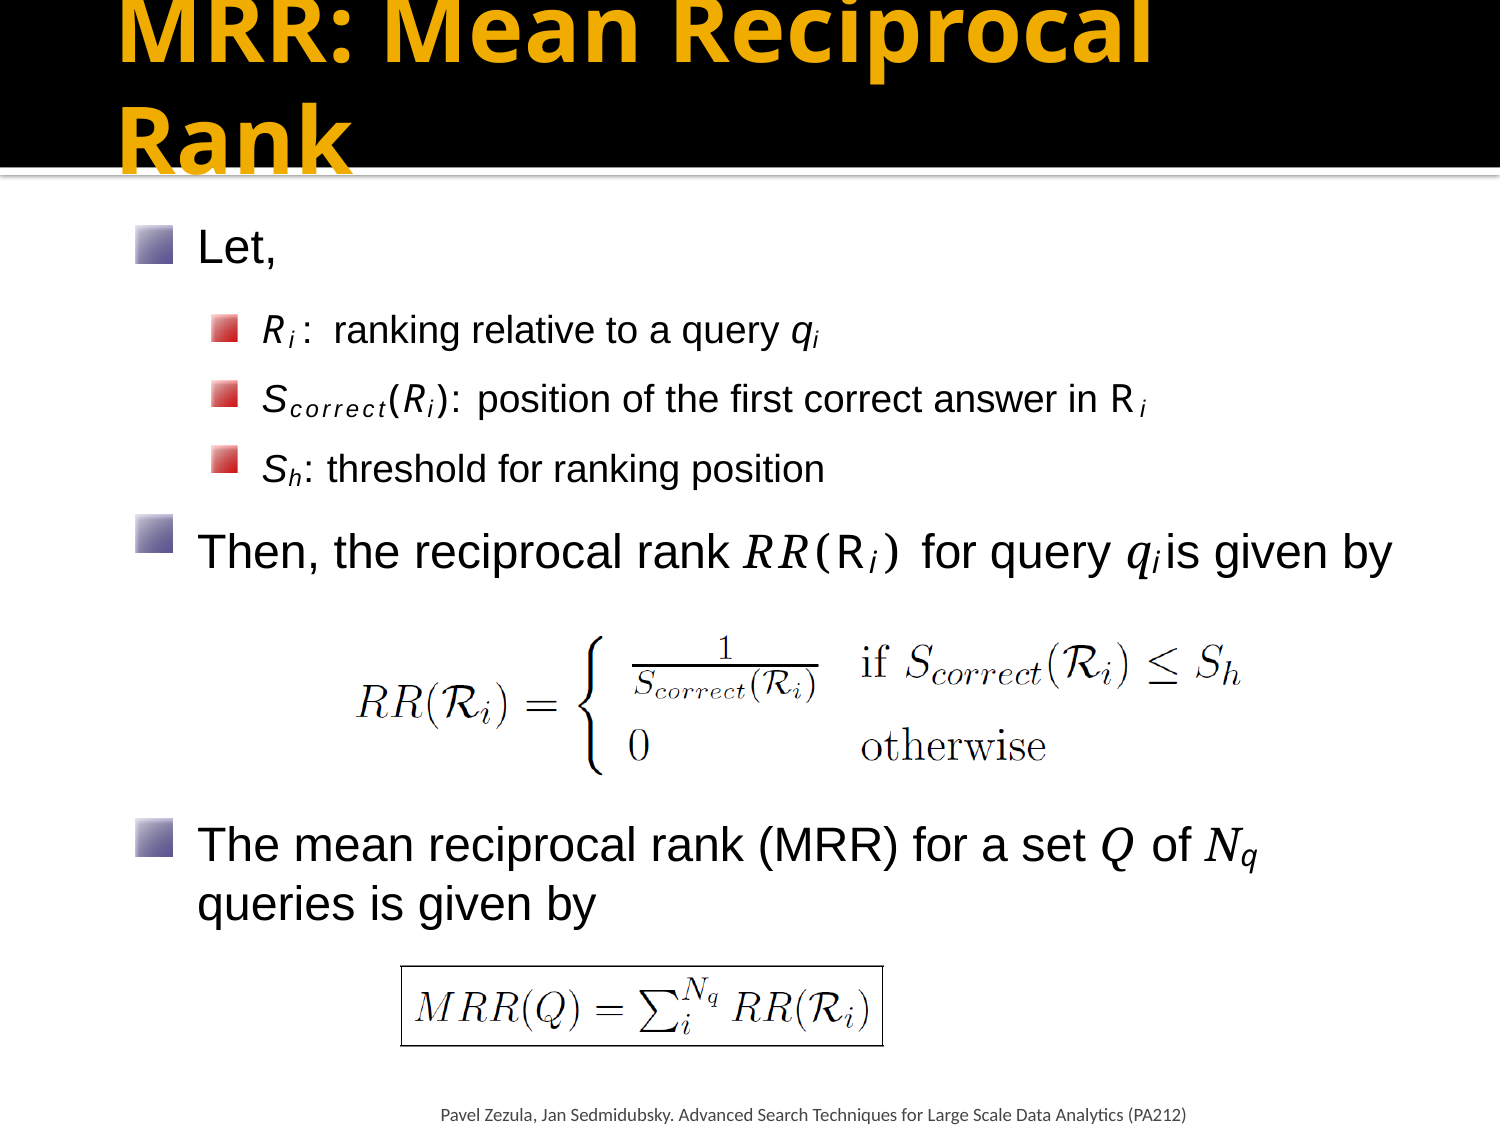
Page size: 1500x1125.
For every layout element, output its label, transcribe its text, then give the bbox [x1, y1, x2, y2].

picture [396, 963, 887, 1048]
footer Pavel Zezula, Jan Sedmidubsky. Advanced Search Techniques for Large Scale Data Analytics (PA212) [433, 1080, 1337, 1125]
text_box Let, Ri: ranking relative to a query qi Scorrect(Ri): position of the first correct answer in Ri Sh: threshold for ranking position Then, the reciprocal rank RR(Ri) for query qi is given by [195, 215, 1397, 580]
text_box [135, 818, 173, 857]
text_box [135, 514, 173, 553]
title MRR: Mean Reciprocal Rank [112, 0, 1375, 194]
text_box [135, 225, 173, 264]
text_box The mean reciprocal rank (MRR) for a set Q of Nq queries is given by [195, 808, 1263, 931]
picture [337, 591, 1249, 782]
